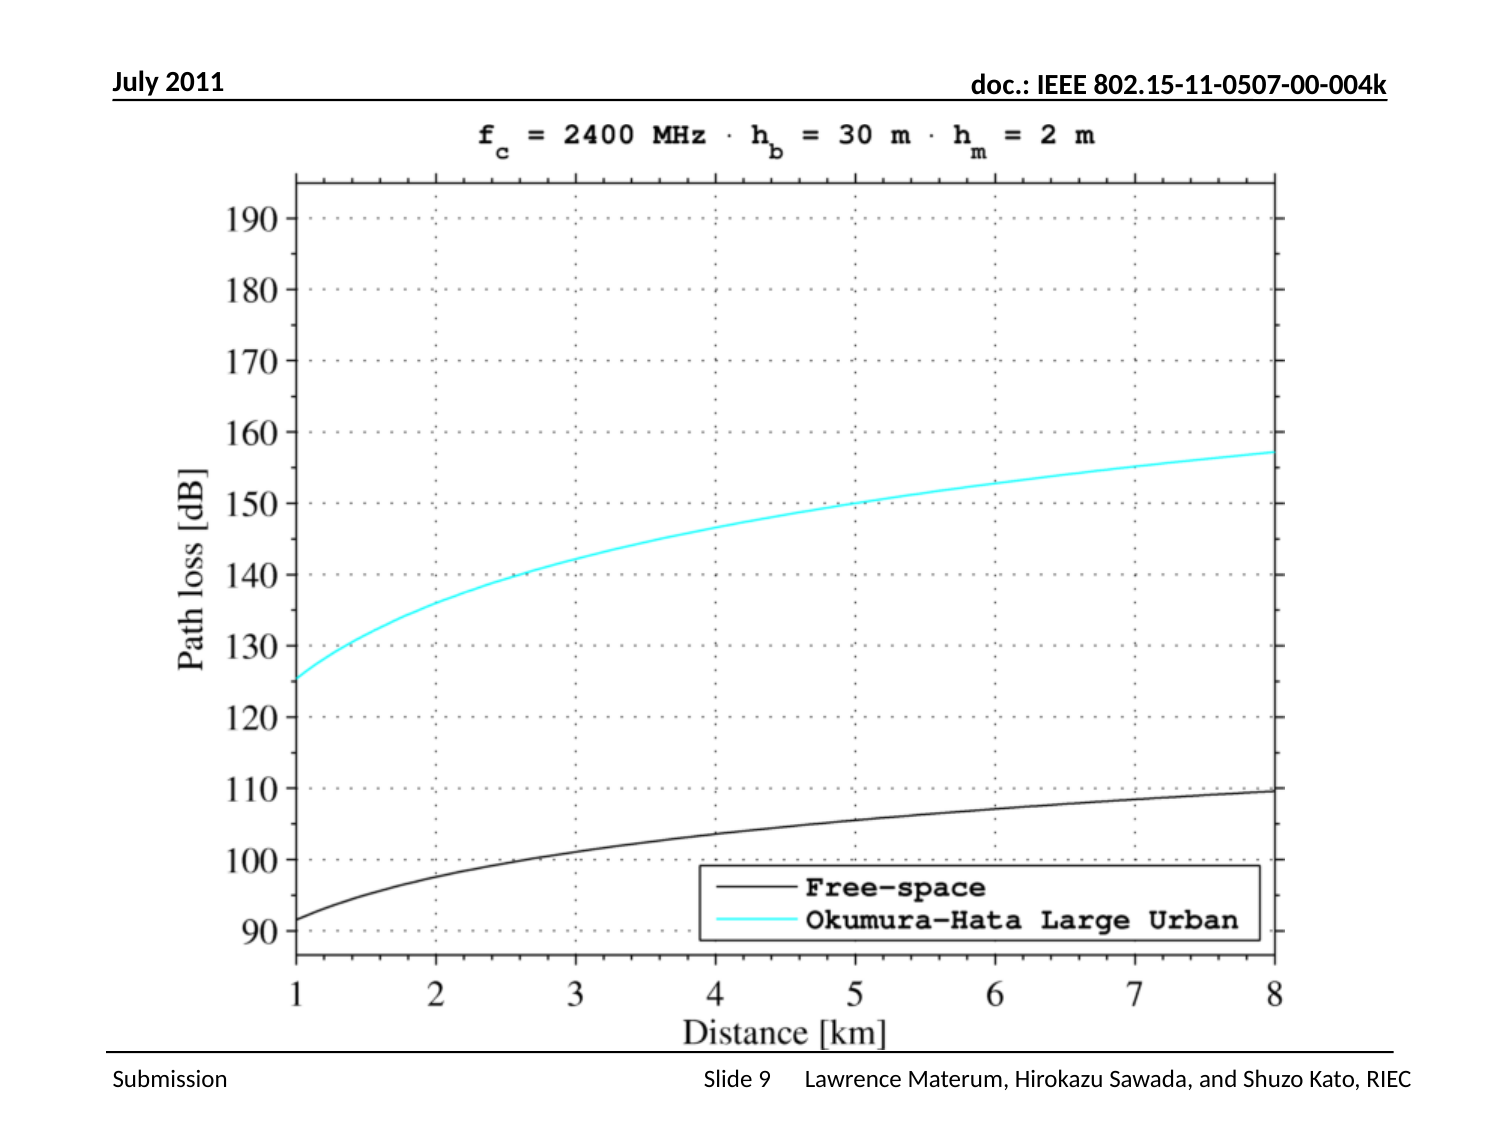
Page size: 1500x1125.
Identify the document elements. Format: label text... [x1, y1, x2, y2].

picture [177, 124, 1285, 1051]
footer Lawrence Materum, Hirokazu Sawada, and Shuzo Kato, RIEC [800, 1062, 1413, 1093]
slide_number Slide 9 [693, 1062, 782, 1093]
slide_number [112, 62, 375, 98]
